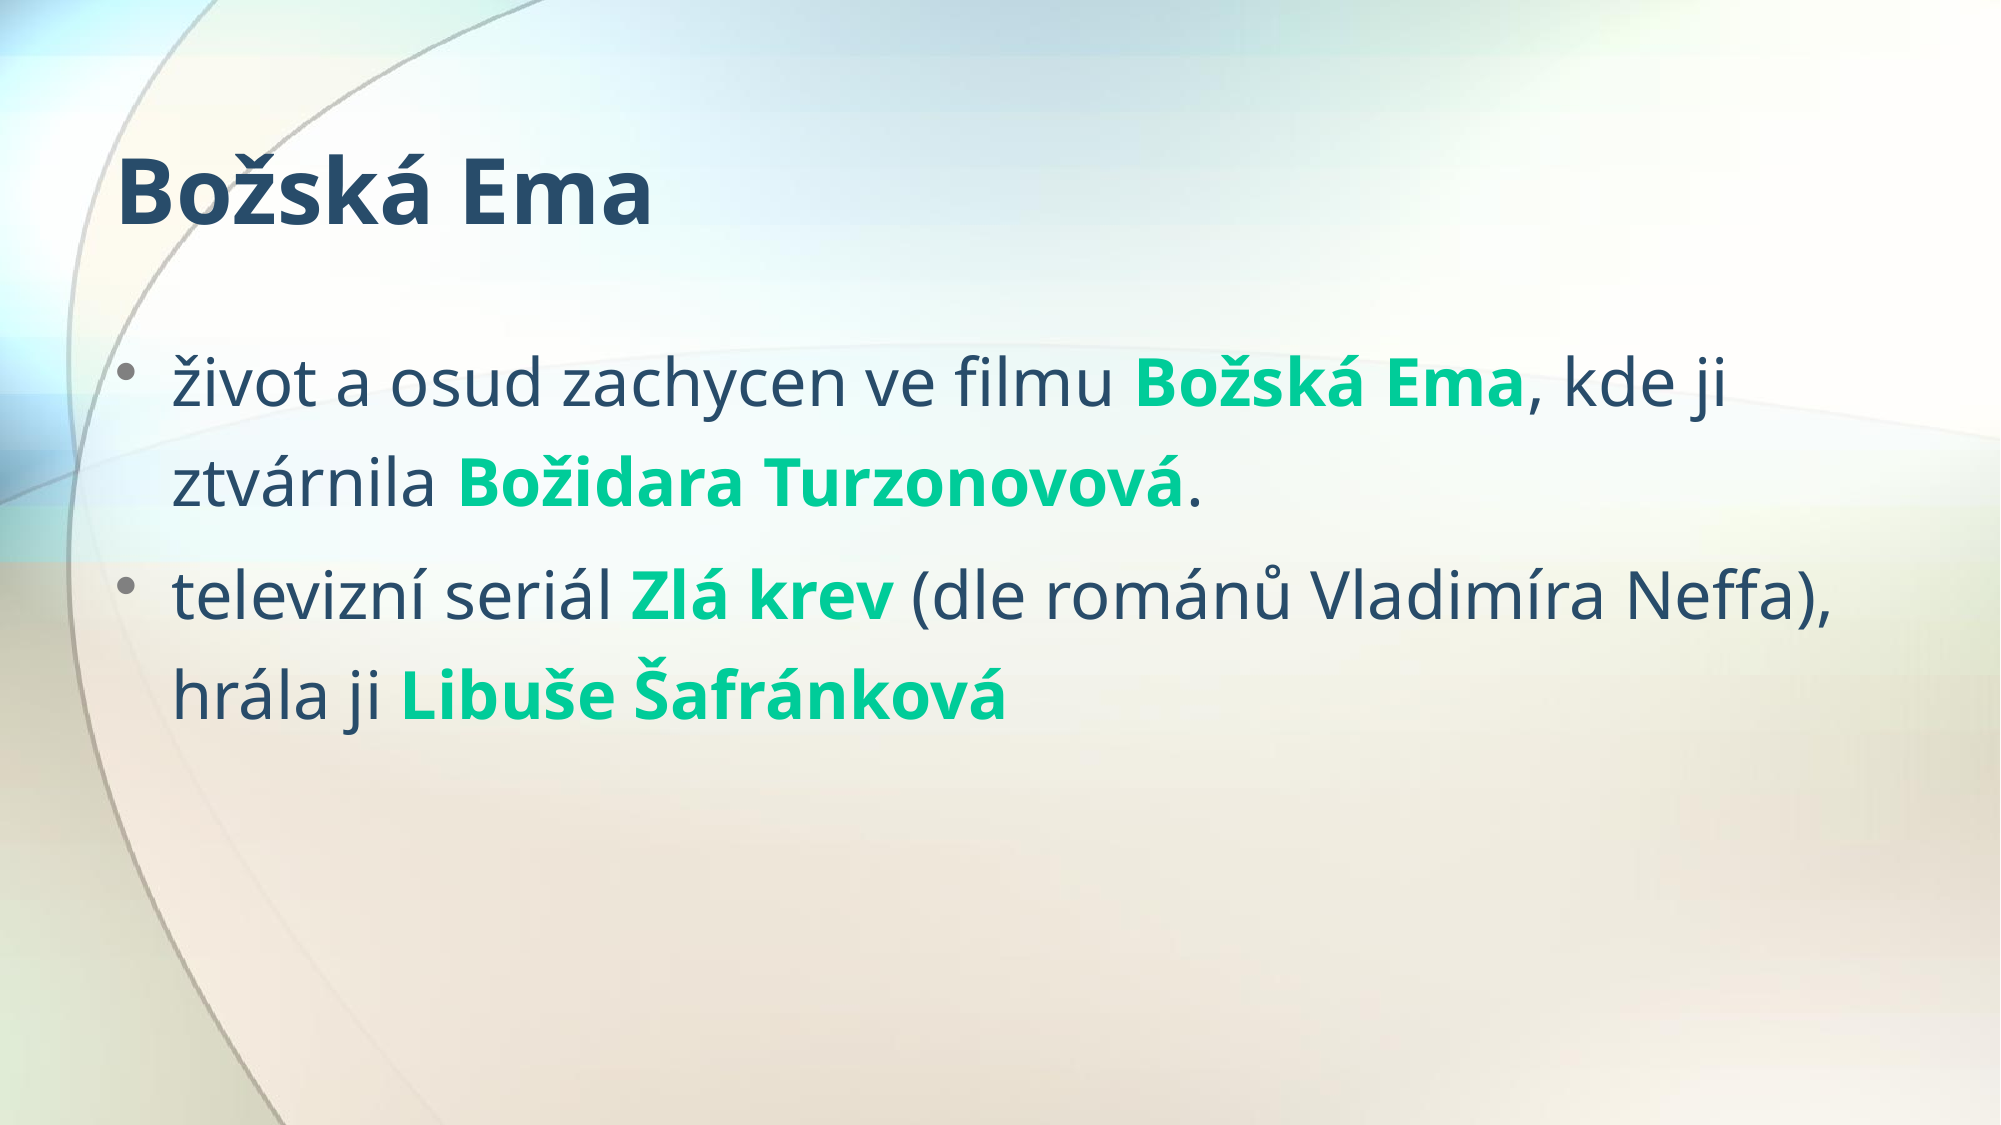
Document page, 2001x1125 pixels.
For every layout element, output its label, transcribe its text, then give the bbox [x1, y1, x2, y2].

list život a osud zachycen ve filmu Božská Ema, kde ji ztvárnila Božidara Turzonovová. televizní seriál Zlá krev (dle románů Vladimíra Neffa), hrála ji Libuše Šafránková [99, 312, 1867, 1050]
title Božská Ema [99, 112, 1867, 263]
picture [0, 0, 2001, 1125]
